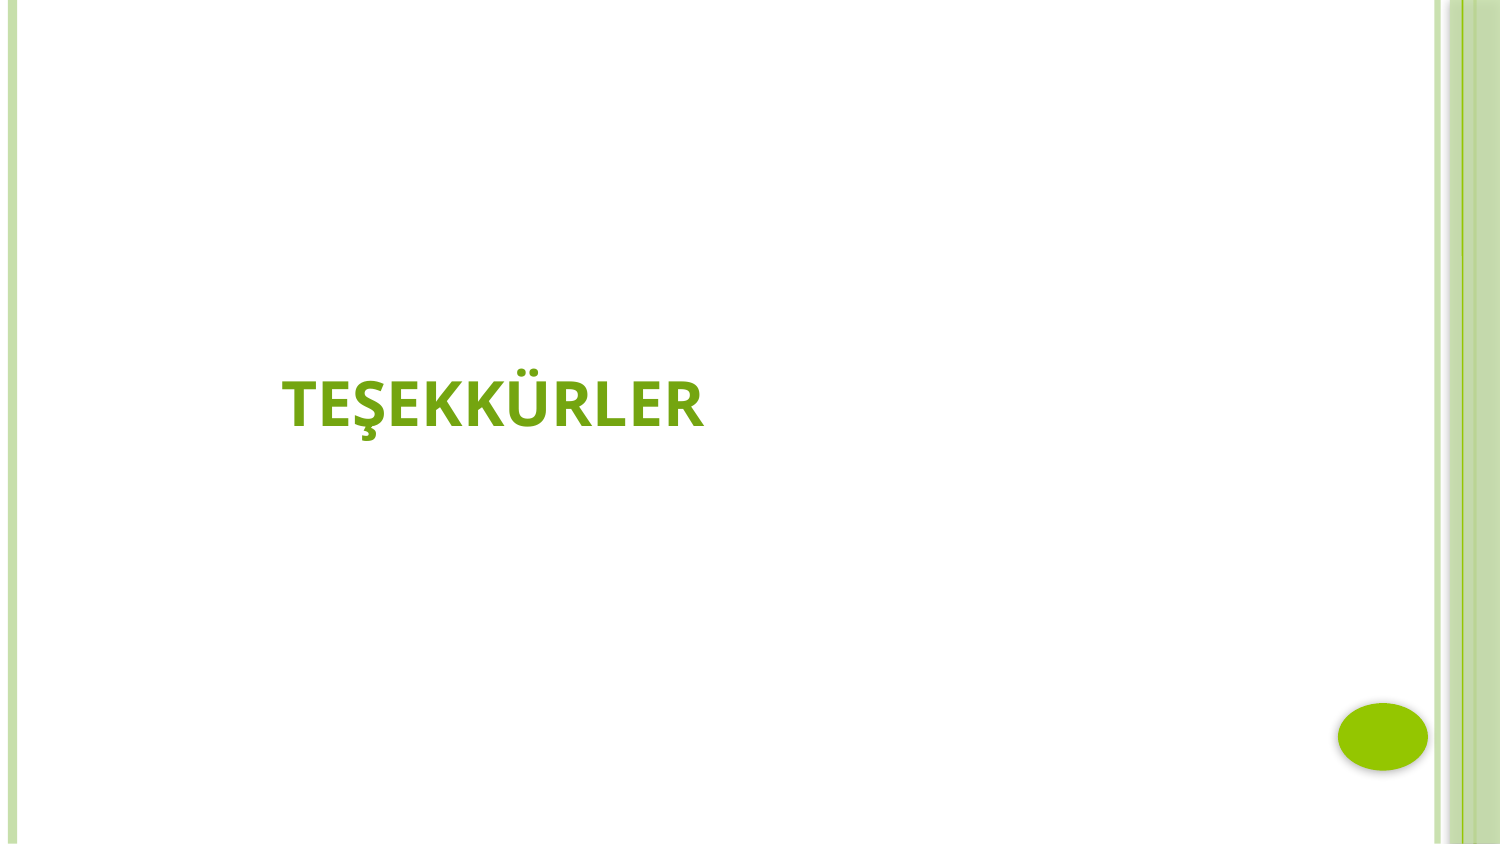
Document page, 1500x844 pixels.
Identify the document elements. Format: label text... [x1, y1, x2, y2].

title TEŞEKKÜRLER [87, 246, 1313, 447]
